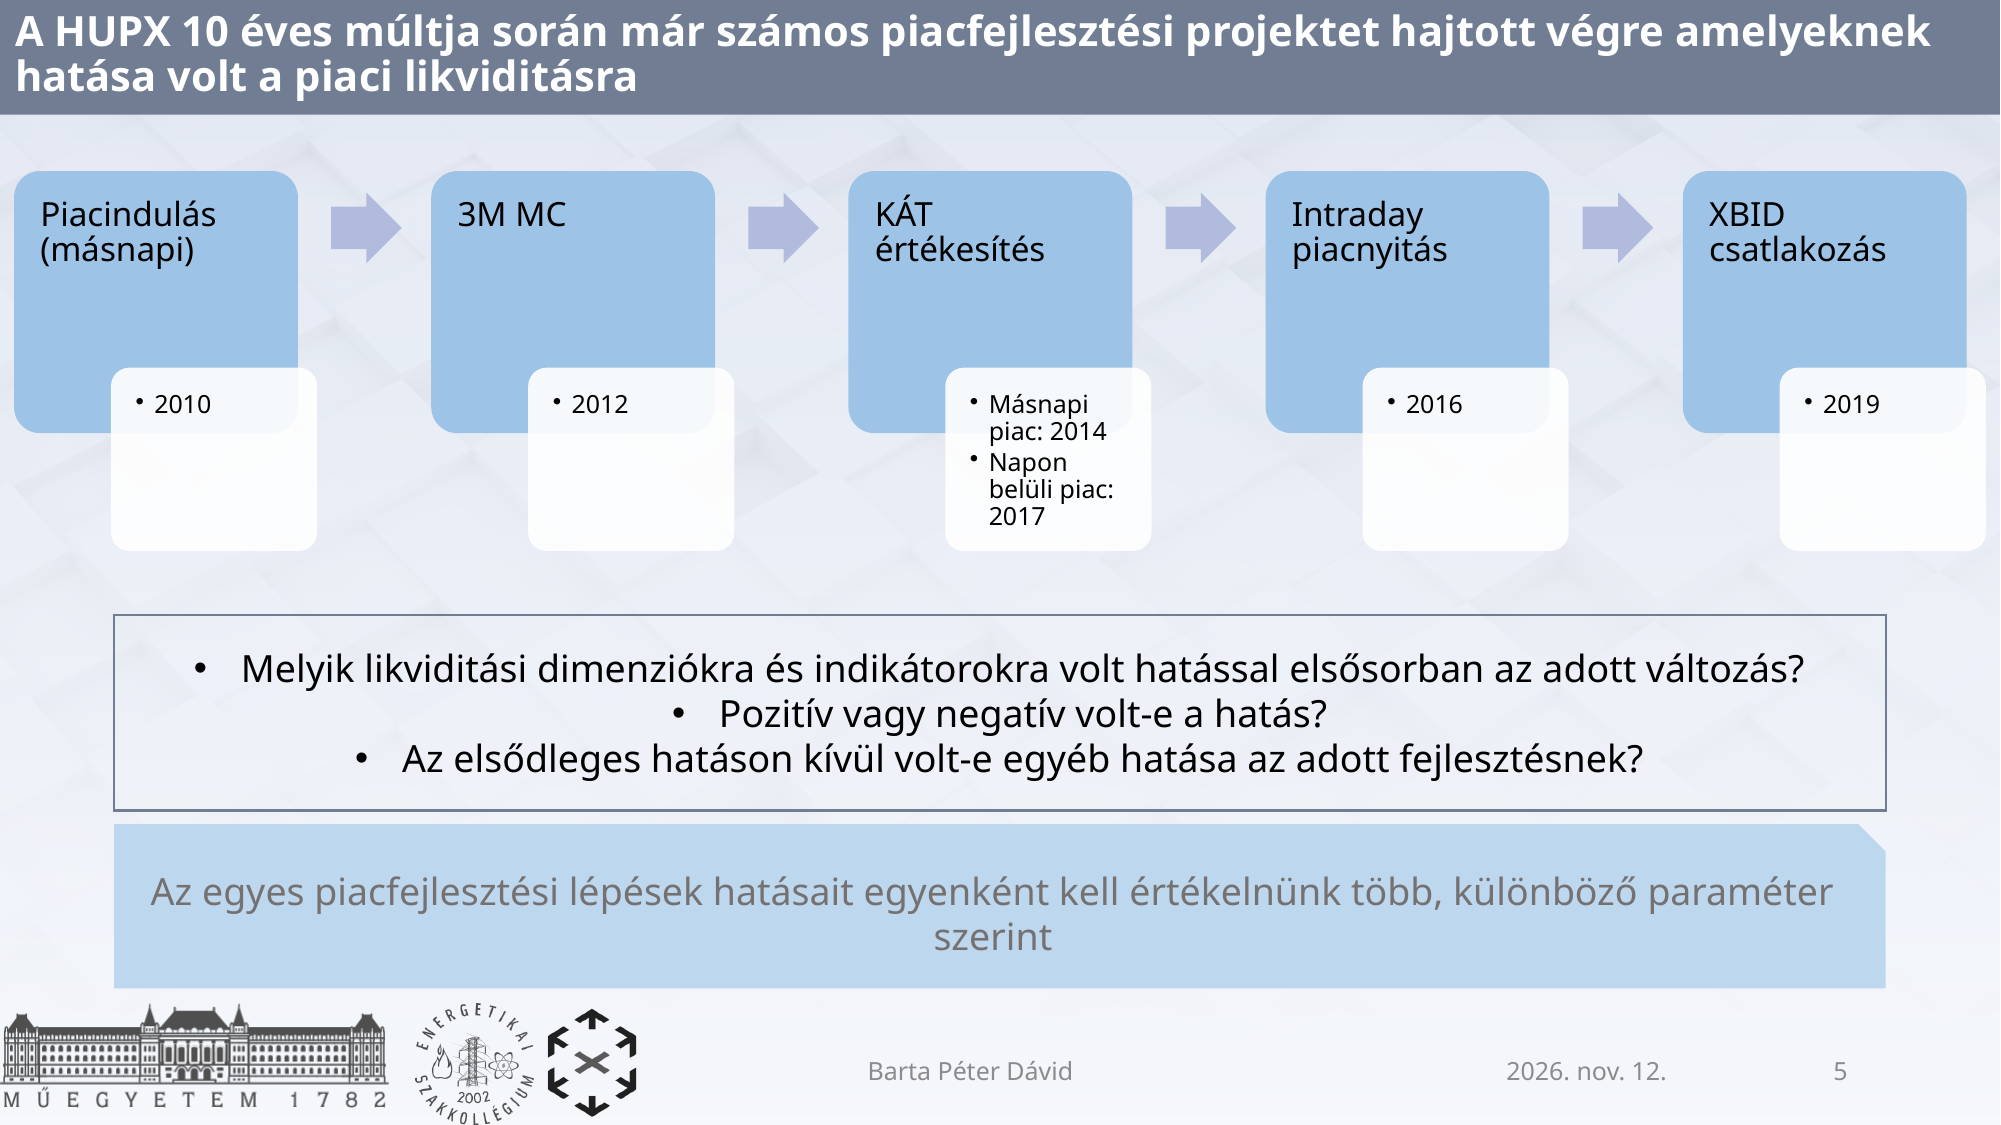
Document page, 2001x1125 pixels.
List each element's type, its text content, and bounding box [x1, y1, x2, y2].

footer Barta Péter Dávid [533, 1042, 1409, 1103]
picture [0, 1003, 651, 1125]
title A HUPX 10 éves múltja során már számos piacfejlesztési projektet hajtott végre amelyeknek hatása volt a piaci likviditásra [0, 0, 2000, 115]
slide_number 5 [1785, 1042, 1863, 1103]
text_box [13, 168, 1987, 554]
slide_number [1491, 1042, 1785, 1103]
text_box Melyik likviditási dimenziókra és indikátorokra volt hatással elsősorban az adott változás? Pozitív vagy negatív volt-e a hatás? Az elsődleges hatáson kívül volt-e egyéb hatása az adott fejlesztésnek? [113, 614, 1887, 812]
text_box Az egyes piacfejlesztési lépések hatásait egyenként kell értékelnünk több, különböző paraméter szerint [113, 823, 1887, 990]
